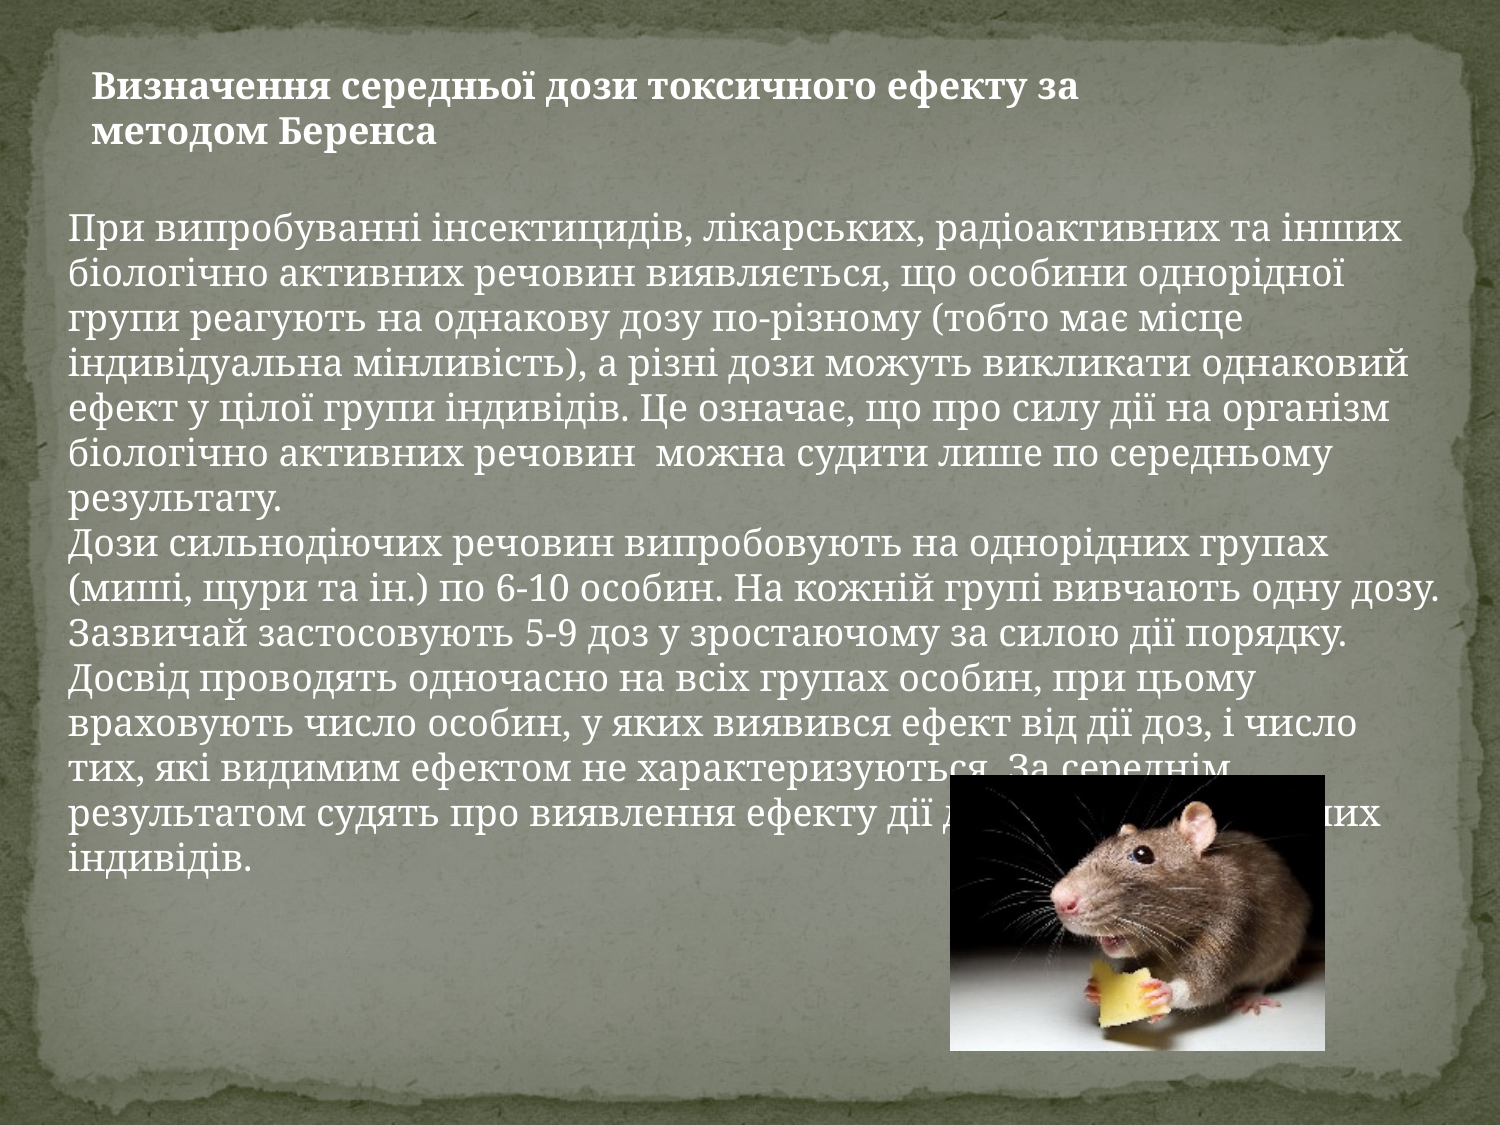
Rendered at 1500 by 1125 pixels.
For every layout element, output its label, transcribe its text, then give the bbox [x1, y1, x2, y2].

text_box При випробуванні інсектицидів, лікарських, радіоактивних та інших біологічно активних речовин виявляється, що особини однорідної групи реагують на однакову дозу по-різному (тобто має місце індивідуальна мінливість), а різні дози можуть викликати однаковий ефект у цілої групи індивідів. Це означає, що про силу дії на організм біологічно активних речовин можна судити лише по середньому результату. Дози сильнодіючих речовин випробовують на однорідних групах (миші, щури та ін.) по 6-10 особин. На кожній групі вивчають одну дозу. Зазвичай застосовують 5-9 доз у зростаючому за силою дії порядку. Досвід проводять одночасно на всіх групах особин, при цьому враховують число особин, у яких виявився ефект від дії доз, і число тих, які видимим ефектом не характеризуються. За середнім результатом судять про виявлення ефекту дії доз у 50% піддослідних індивідів. [53, 196, 1459, 886]
text_box Визначення середньої дози токсичного ефекту за методом Беренса [76, 54, 1282, 160]
picture [950, 775, 1325, 1051]
